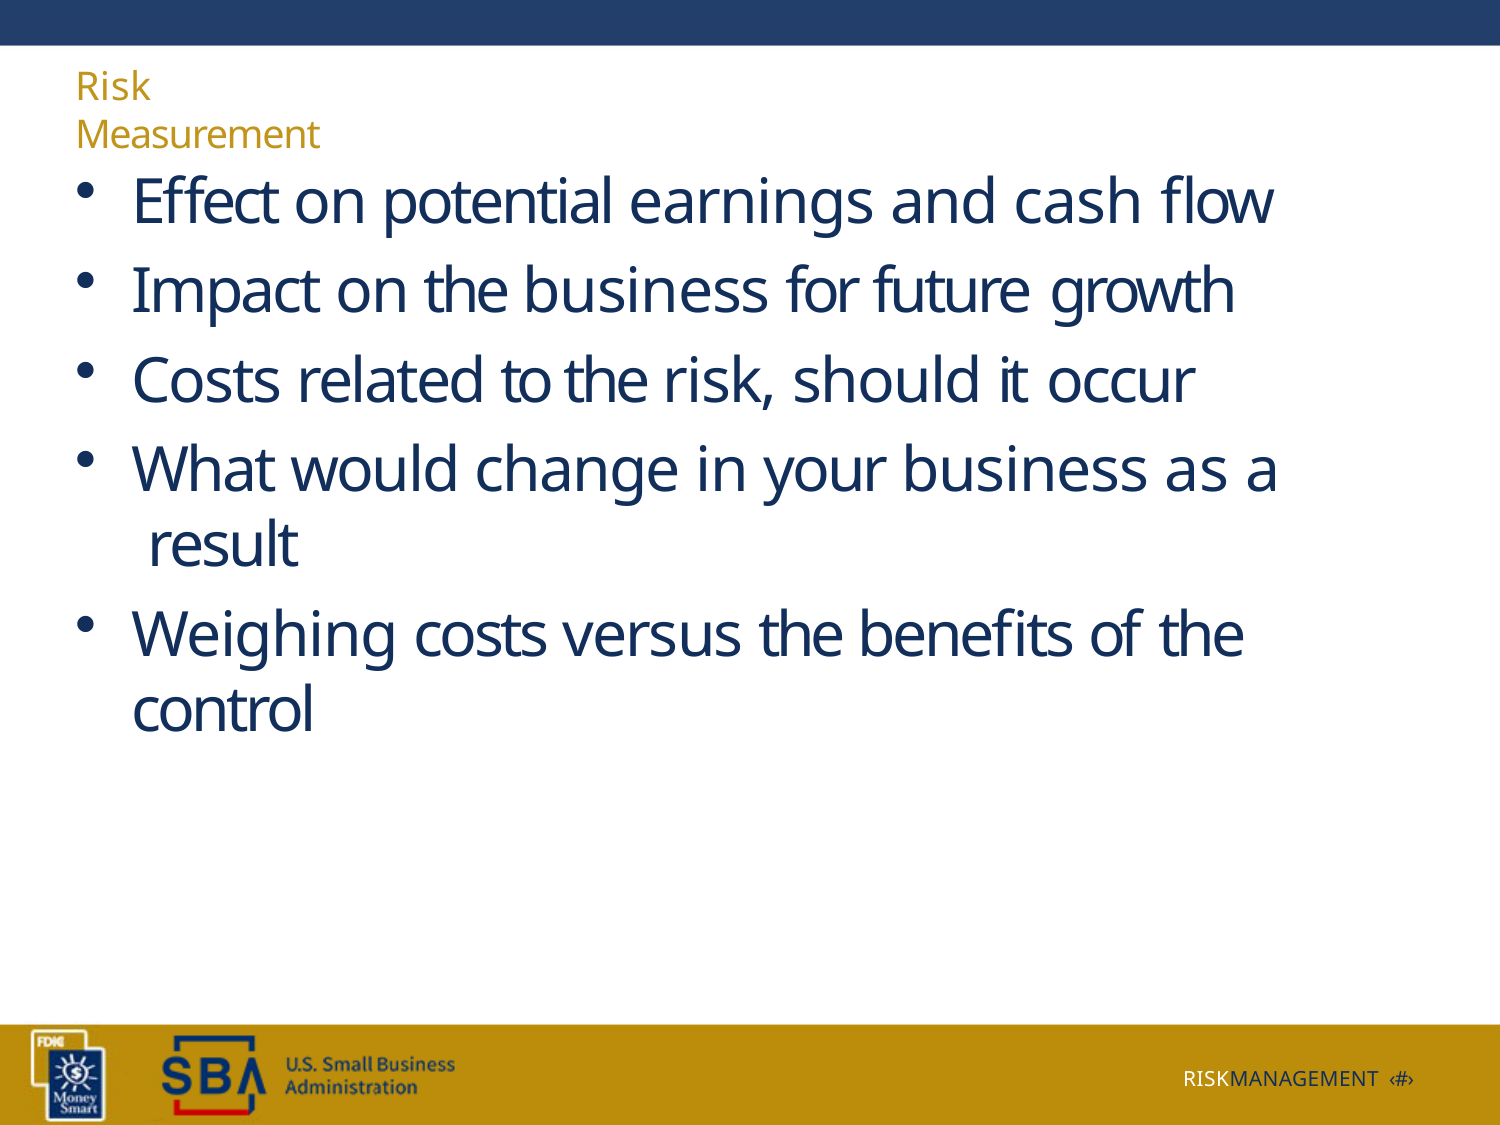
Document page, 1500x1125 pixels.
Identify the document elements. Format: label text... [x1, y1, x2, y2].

text_box Effect on potential earnings and cash flow Impact on the business for future growth Costs related to the risk, should it occur What would change in your business as a result Weighing costs versus the benefits of the control [72, 144, 1289, 744]
title Risk Measurement [72, 59, 407, 144]
picture [0, 0, 1500, 1125]
footer RISKMANAGEMENT ‹#› [1181, 1065, 1420, 1125]
